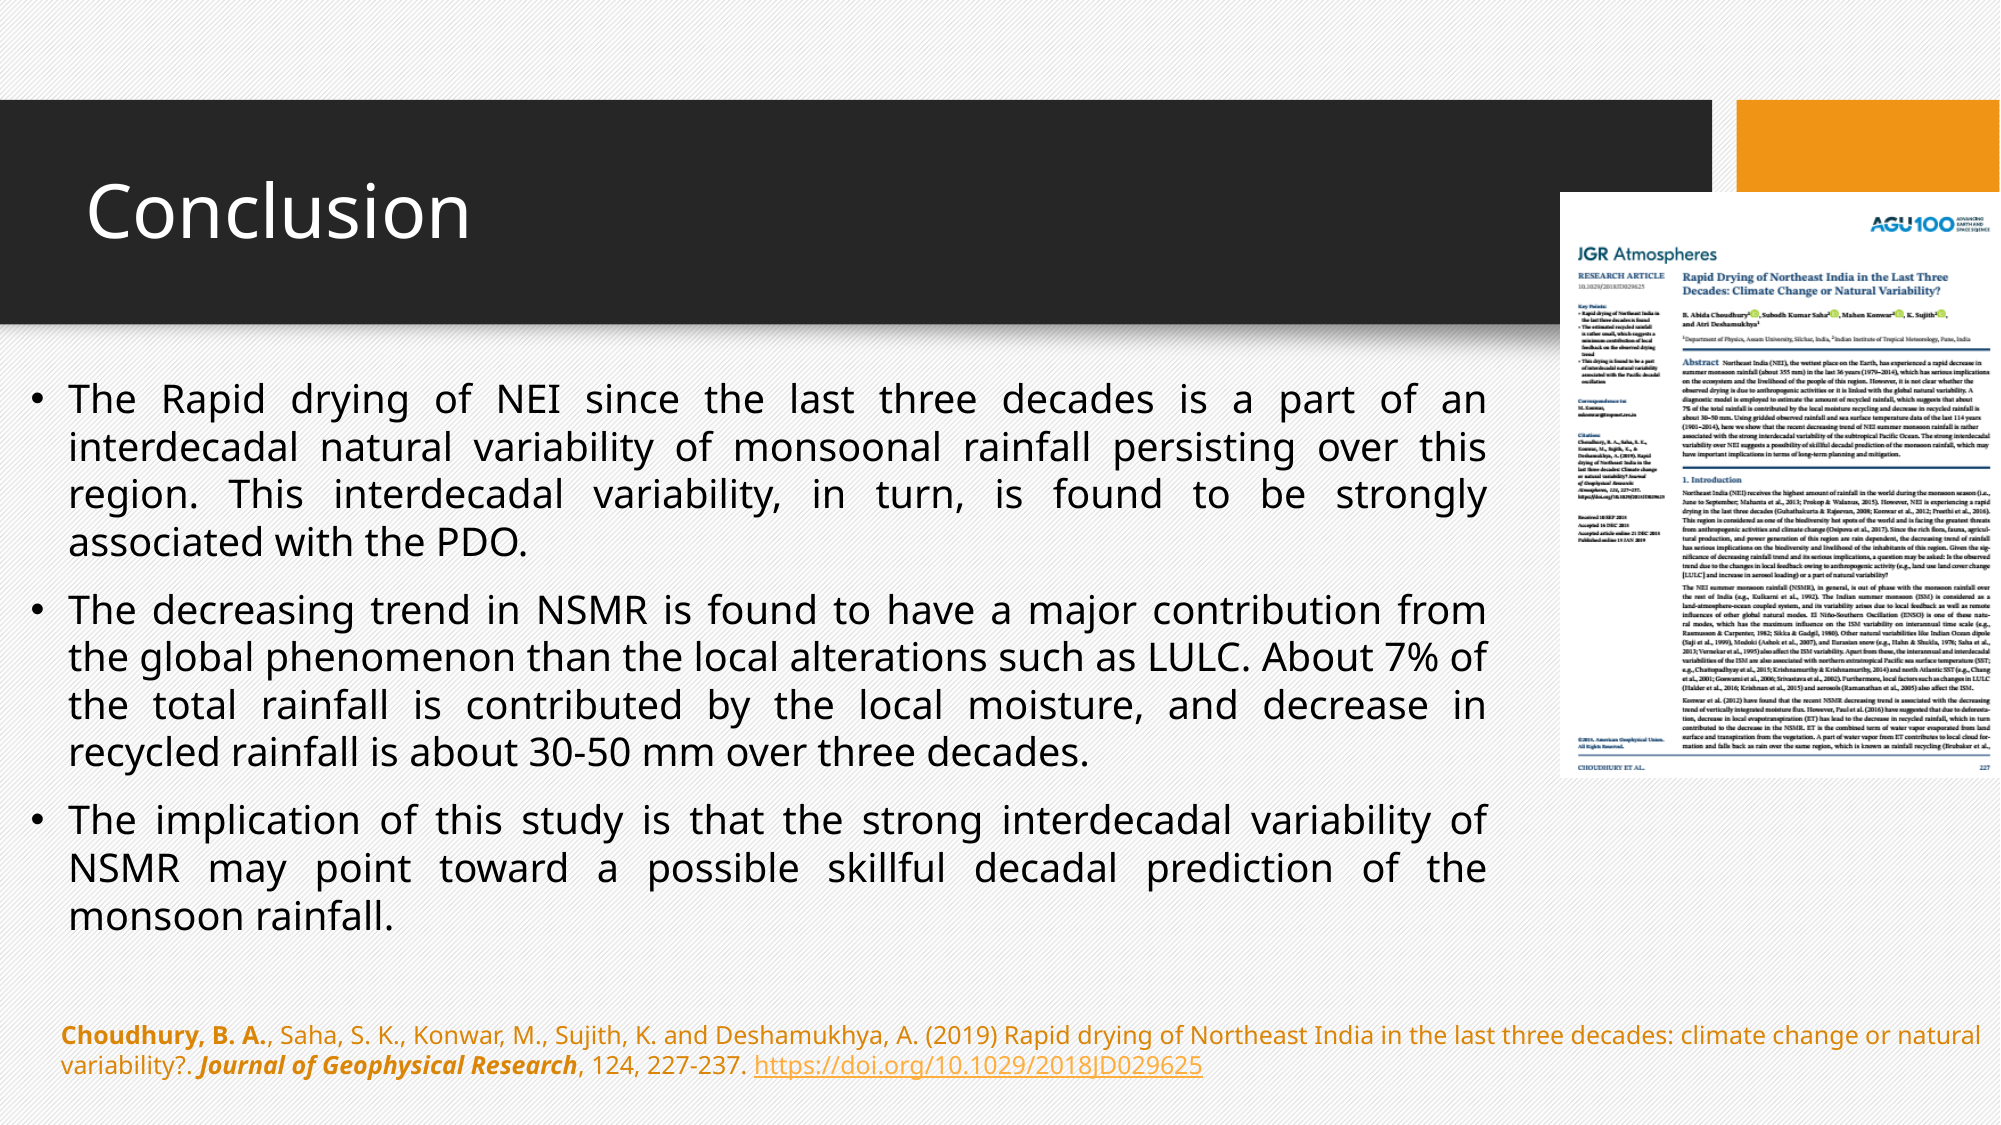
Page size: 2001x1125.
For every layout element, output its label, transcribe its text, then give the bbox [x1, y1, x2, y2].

picture [0, 192, 2000, 778]
title Conclusion [70, 125, 1648, 303]
text_box Choudhury, B. A., Saha, S. K., Konwar, M., Sujith, K. and Deshamukhya, A. (2019) Rapid drying of Northeast India in the last three decades: climate change or natural variability?. Journal of Geophysical Research, 124, 227-237. https://doi.org/10.1029/2018JD029625 [46, 1012, 2000, 1091]
list The Rapid drying of NEI since the last three decades is a part of an interdecadal natural variability of monsoonal rainfall persisting over this region. This interdecadal variability, in turn, is found to be strongly associated with the PDO. The decreasing trend in NSMR is found to have a major contribution from the global phenomenon than the local alterations such as LULC. About 7% of the total rainfall is contributed by the local moisture, and decrease in recycled rainfall is about 30-50 mm over three decades. The implication of this study is that the strong interdecadal variability of NSMR may point toward a possible skillful decadal prediction of the monsoon rainfall. [15, 366, 1504, 1125]
